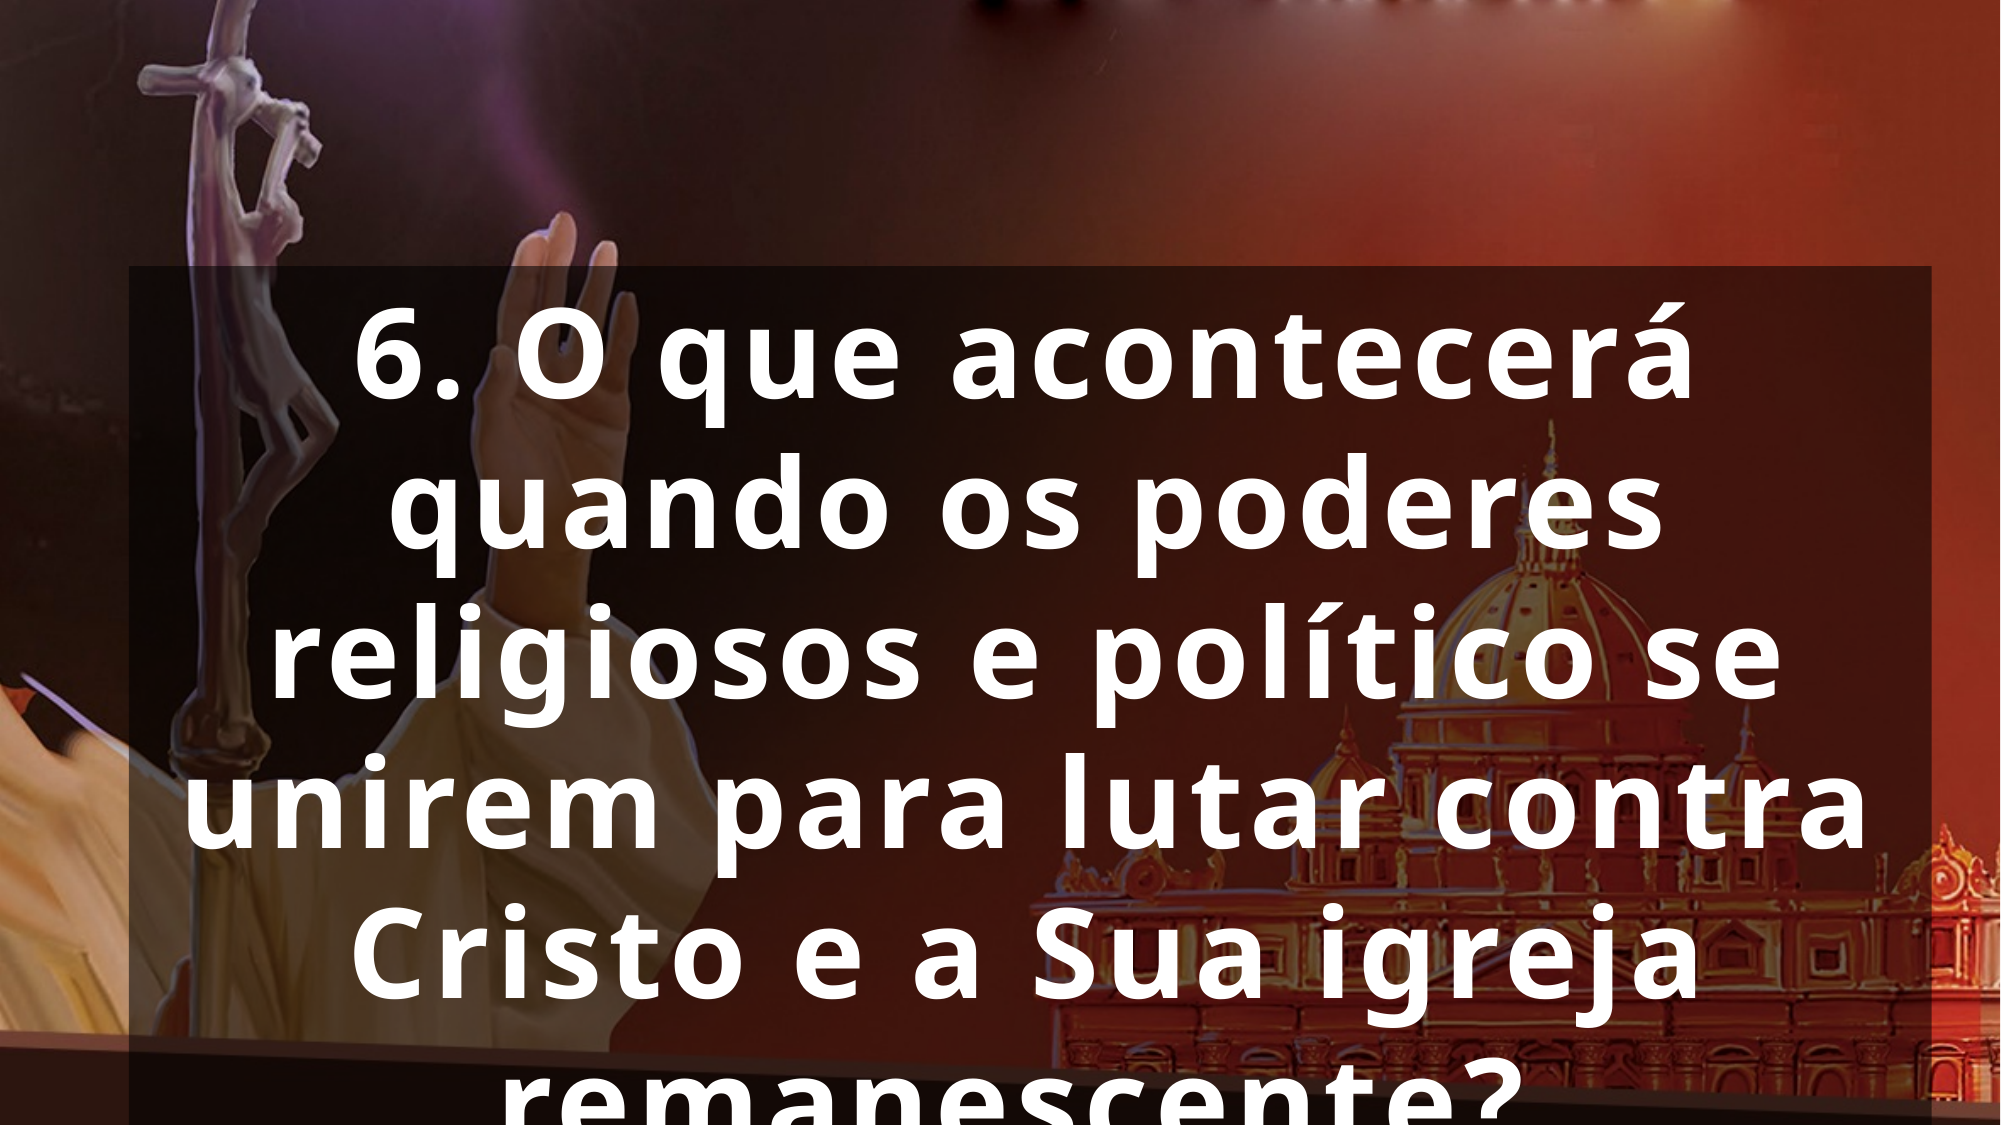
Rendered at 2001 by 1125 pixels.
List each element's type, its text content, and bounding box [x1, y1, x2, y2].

text_box 6. O que acontecerá quando os poderes religiosos e político se unirem para lutar contra Cristo e a Sua igreja remanescente? [128, 266, 1932, 1125]
picture [0, 0, 2001, 1125]
